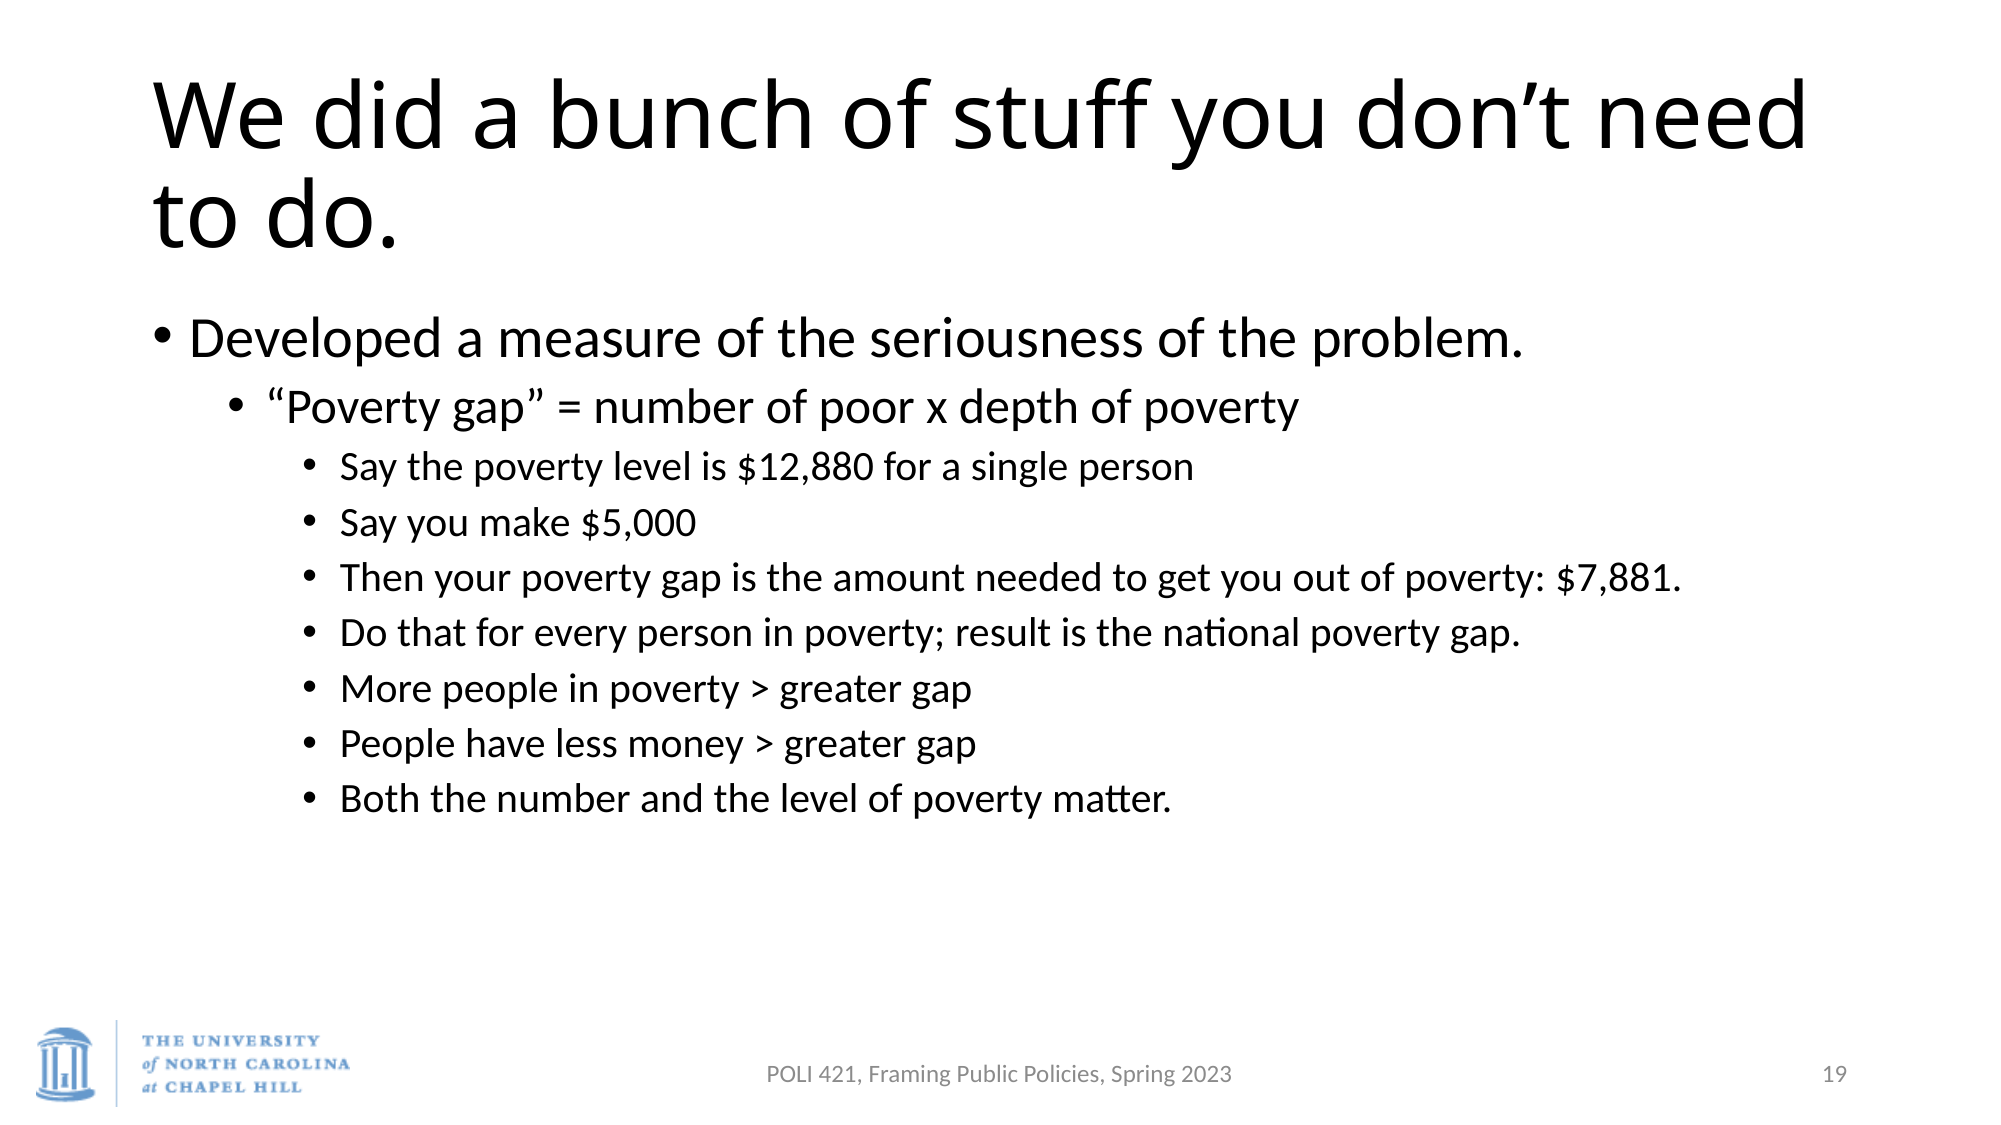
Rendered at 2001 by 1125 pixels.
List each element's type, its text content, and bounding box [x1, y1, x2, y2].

picture [36, 1020, 350, 1107]
list Developed a measure of the seriousness of the problem. “Poverty gap” = number of poor x depth of poverty Say the poverty level is $12,880 for a single person Say you make $5,000 Then your poverty gap is the amount needed to get you out of poverty: $7,881. Do that for every person in poverty; result is the national poverty gap. More people in poverty > greater gap People have less money > greater gap Both the number and the level of poverty matter. [137, 299, 1863, 1014]
footer POLI 421, Framing Public Policies, Spring 2023 [662, 1042, 1338, 1103]
title We did a bunch of stuff you don’t need to do. [137, 59, 1863, 278]
slide_number 19 [1412, 1042, 1863, 1103]
